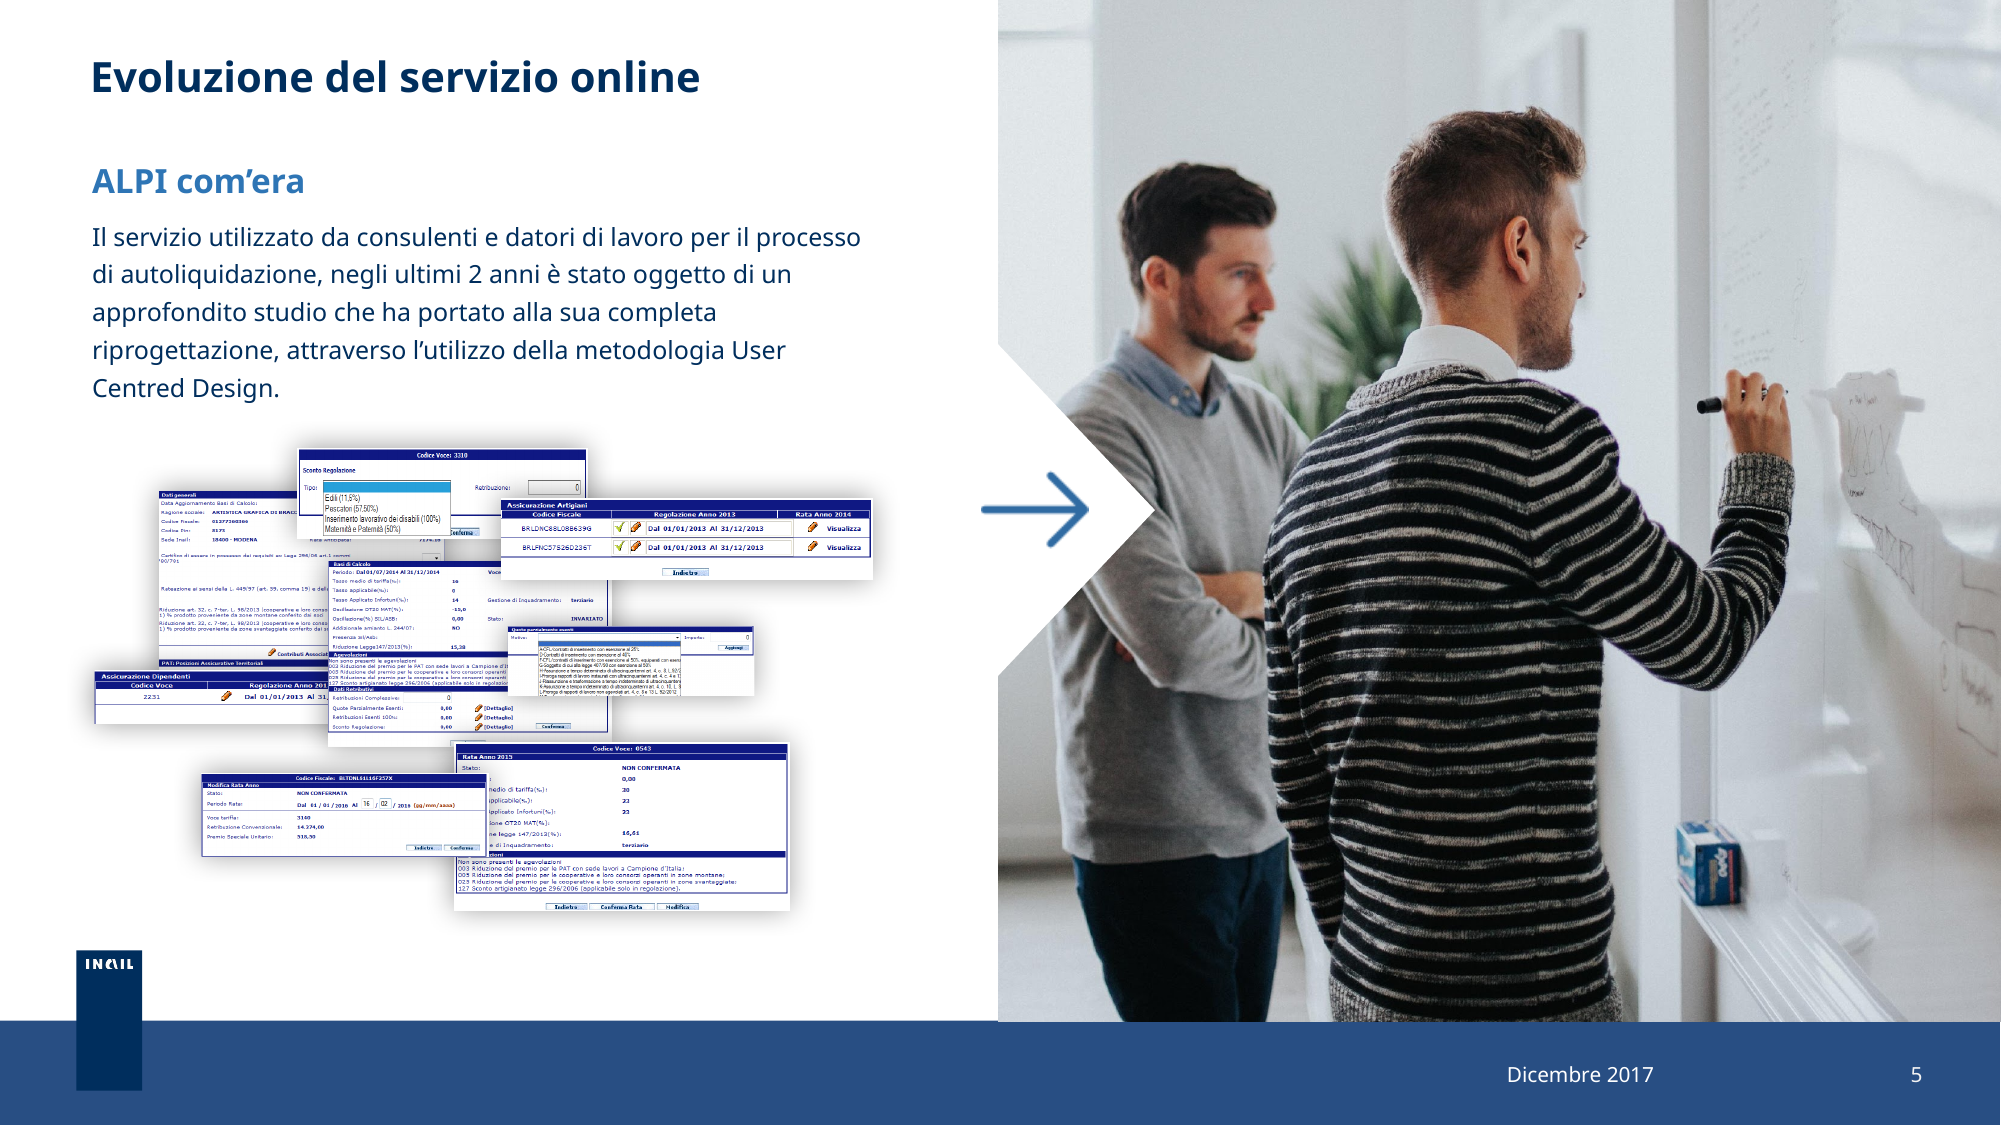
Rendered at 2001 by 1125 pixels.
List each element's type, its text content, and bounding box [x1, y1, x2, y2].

picture [94, 448, 873, 911]
text_box [836, 423, 992, 597]
slide_number Dicembre 2017 [1417, 1061, 1654, 1090]
text_box Evoluzione del servizio online [66, 41, 899, 156]
slide_number 5 [1684, 1061, 1923, 1122]
picture [86, 959, 133, 969]
text_box ALPI com’era Il servizio utilizzato da consulenti e datori di lavoro per il processo di autoliquidazione, negli ultimi 2 anni è stato oggetto di un approfondito studio che ha portato alla sua completa riprogettazione, attraverso l’utilizzo della metodologia User Centred Design. [77, 156, 899, 423]
picture [981, 0, 2001, 1022]
